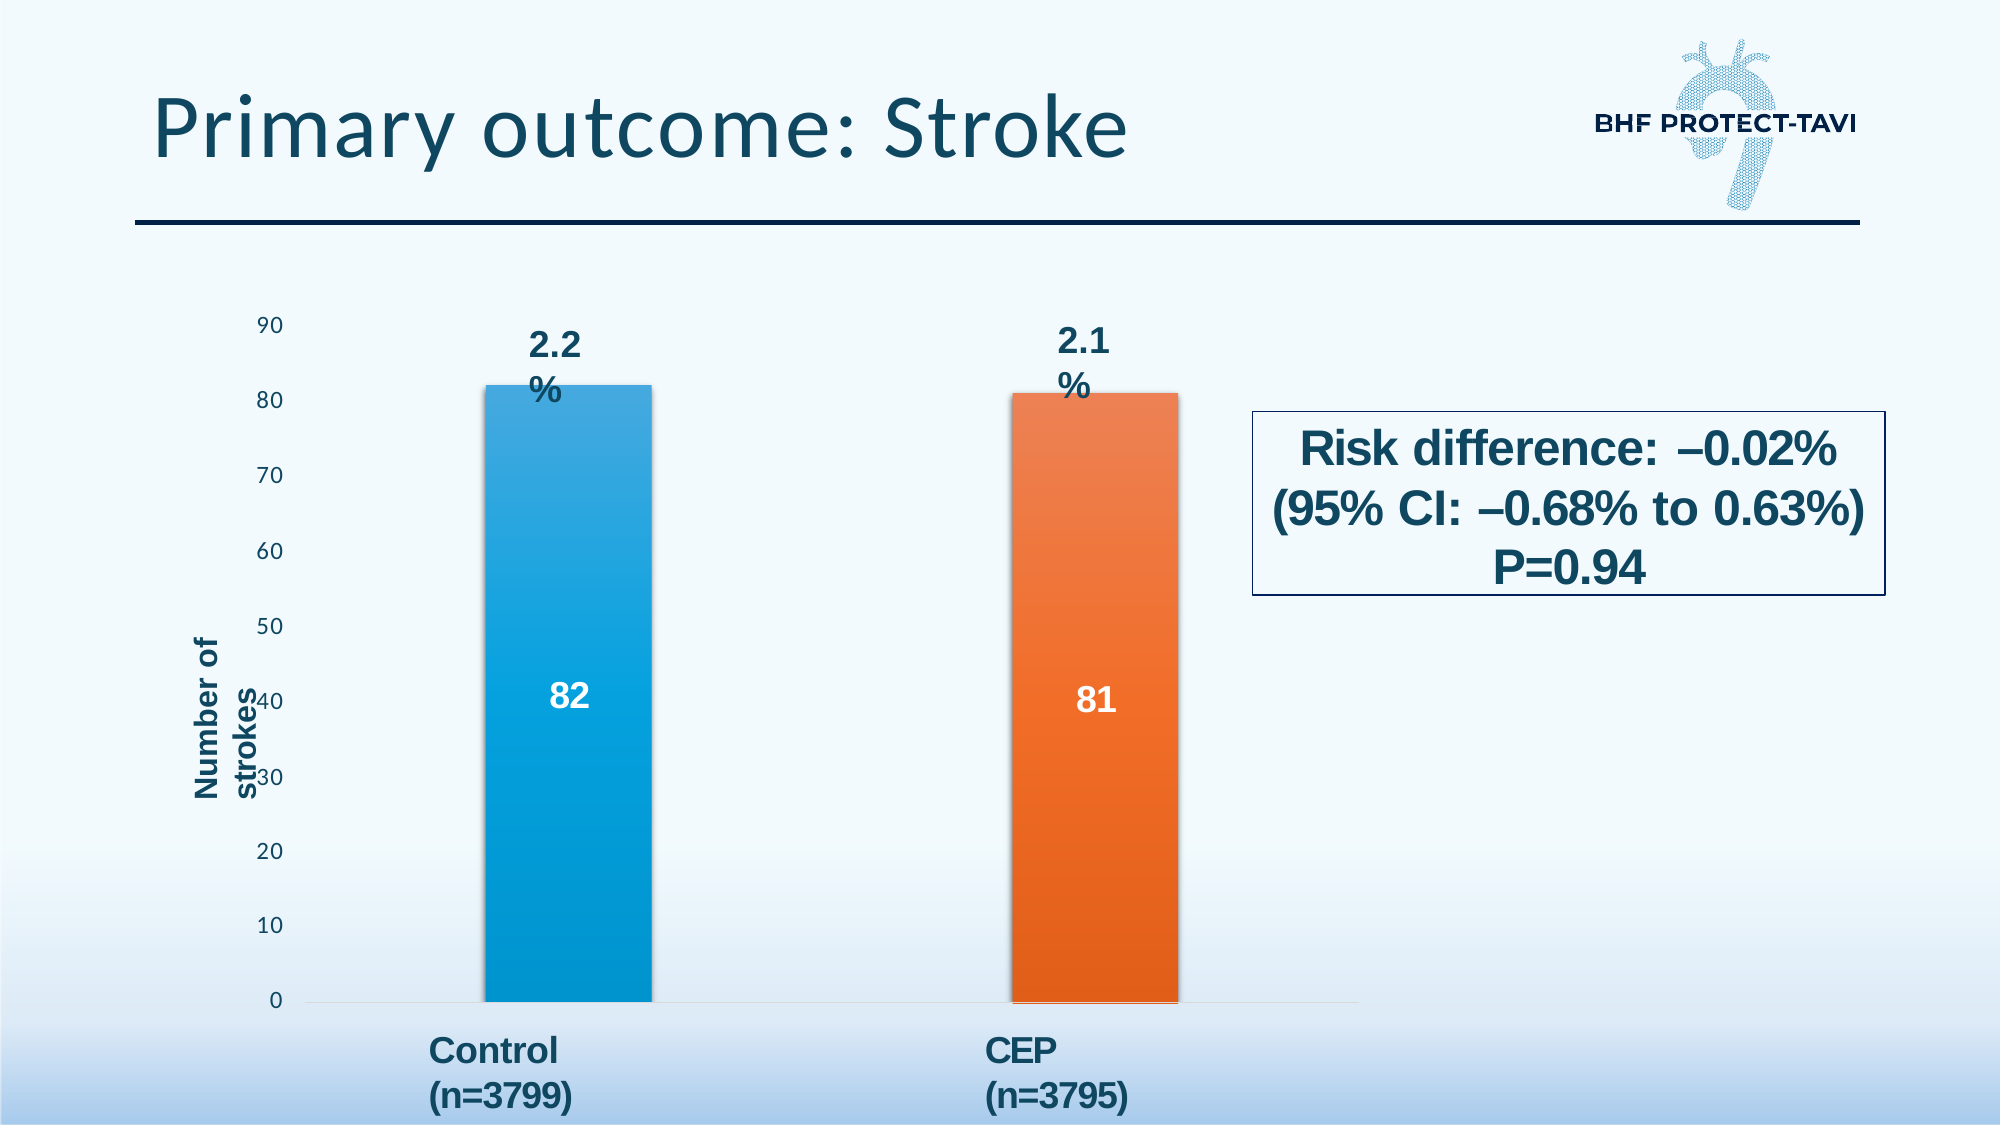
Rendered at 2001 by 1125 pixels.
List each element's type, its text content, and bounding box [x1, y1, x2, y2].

text_box 80 [254, 381, 287, 414]
text_box [1143, 385, 1189, 1002]
text_box 2.1% [1055, 313, 1143, 406]
text_box 40 [254, 682, 287, 715]
text_box [474, 378, 526, 1002]
text_box 50 [254, 607, 287, 640]
text_box CEP (n=3795) [982, 1023, 1209, 1116]
text_box 81 [1075, 672, 1119, 720]
text_box 60 [254, 532, 287, 565]
title Primary outcome: Stroke [150, 63, 1133, 254]
text_box 90 [254, 306, 287, 339]
text_box 30 20 10 0 [254, 757, 287, 1014]
text_box Risk difference: –0.02% (95% CI: –0.68% to 0.63%) P=0.94 [1252, 411, 1886, 595]
text_box [615, 378, 662, 1002]
text_box 70 [254, 456, 287, 489]
text_box [1012, 393, 1179, 1002]
picture [0, 0, 2000, 1125]
text_box 2.2% [526, 318, 615, 411]
text_box 82 [549, 668, 593, 716]
text_box Number of strokes [184, 518, 230, 803]
text_box [1001, 385, 1055, 1002]
text_box [485, 385, 652, 1002]
text_box Control (n=3799) [426, 1023, 713, 1116]
